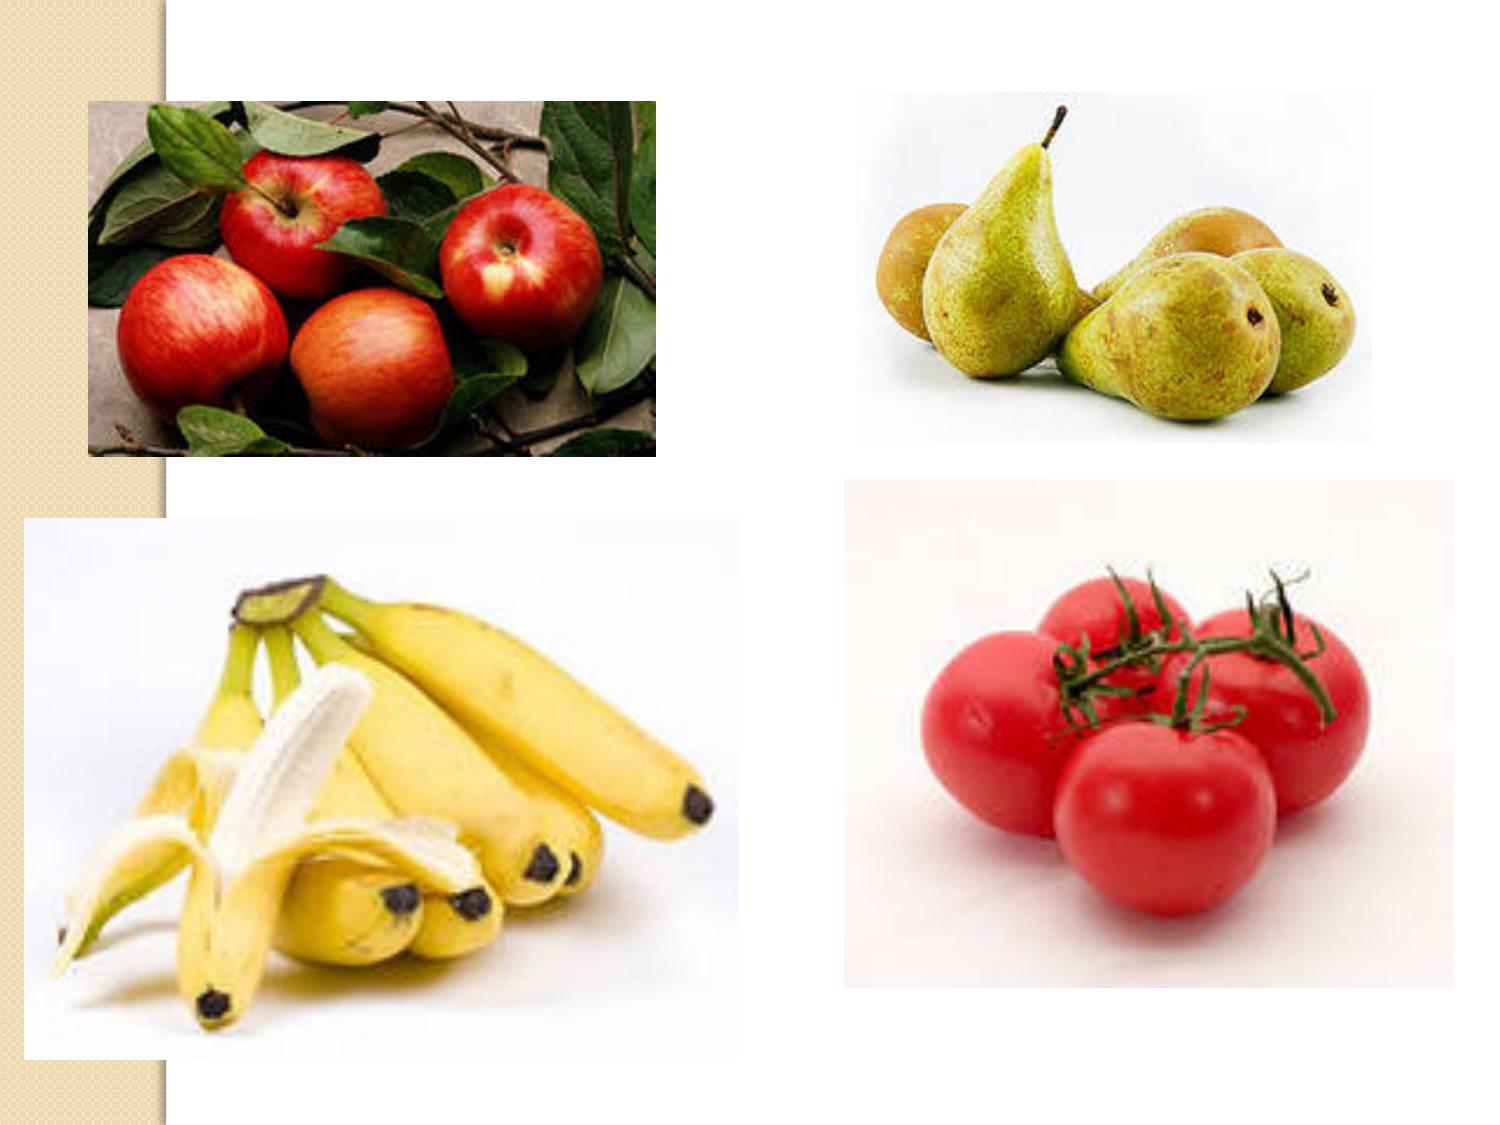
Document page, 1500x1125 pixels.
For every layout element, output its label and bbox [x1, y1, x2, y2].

picture [855, 92, 1372, 443]
picture [23, 518, 739, 1060]
picture [844, 479, 1455, 988]
picture [88, 101, 656, 457]
